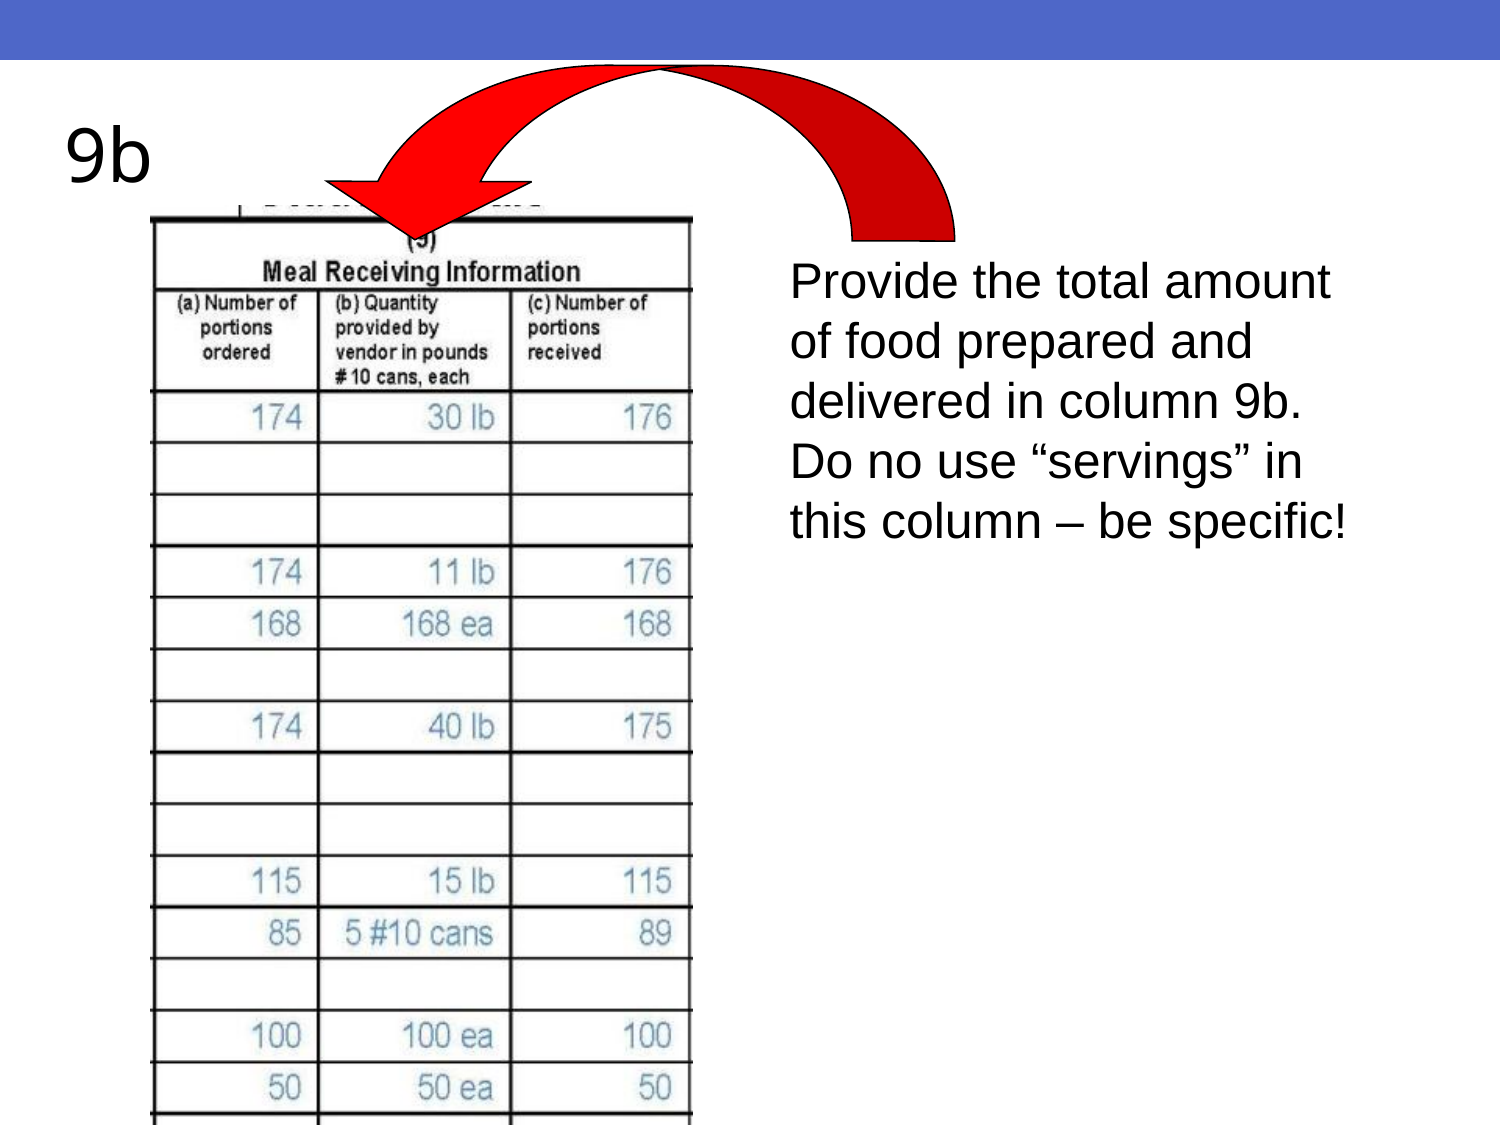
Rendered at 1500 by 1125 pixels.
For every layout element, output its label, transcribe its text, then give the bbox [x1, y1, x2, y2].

text_box Provide the total amount of food prepared and delivered in column 9b. Do no use “servings” in this column – be specific! [774, 241, 1375, 641]
text_box [326, 65, 955, 242]
text_box 9b [49, 99, 200, 205]
picture [149, 205, 694, 1125]
